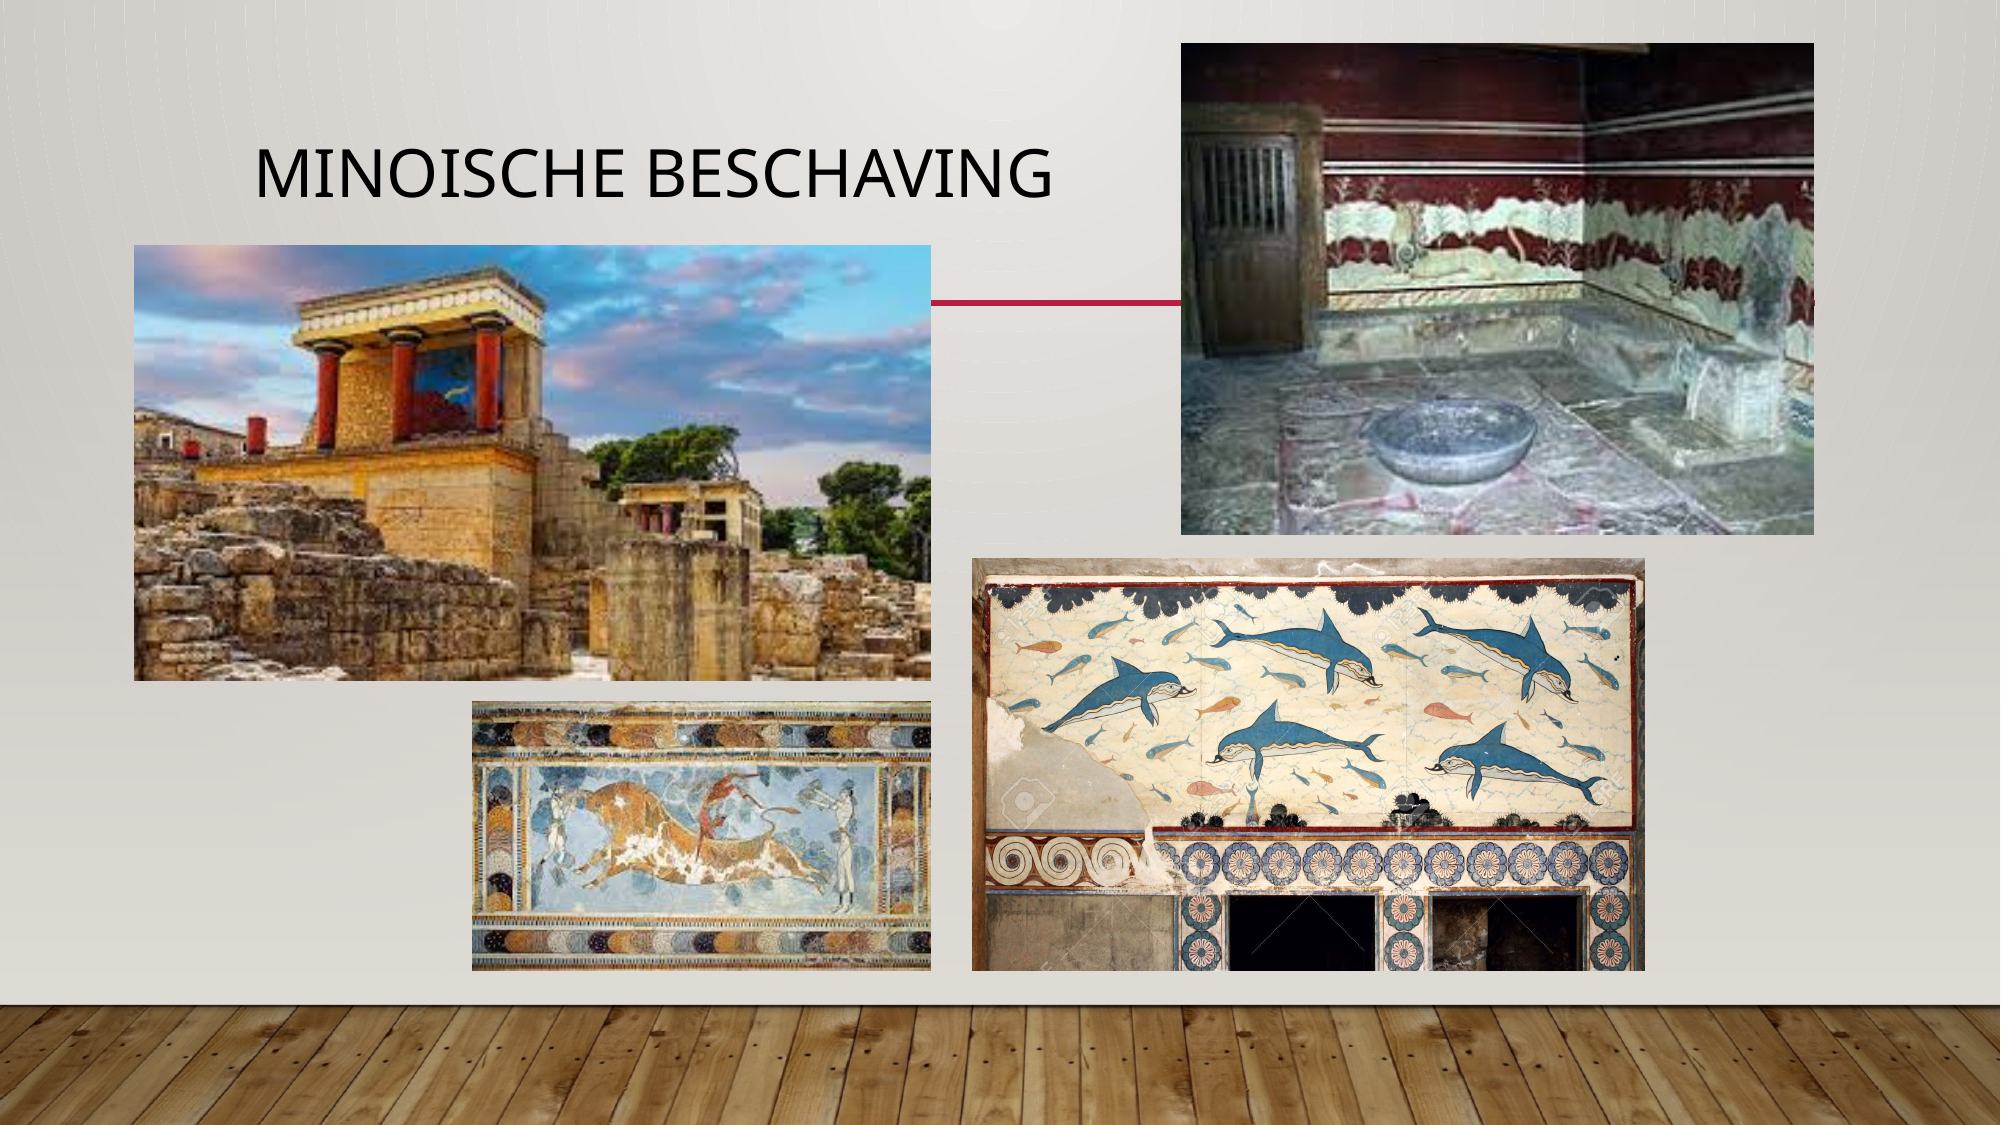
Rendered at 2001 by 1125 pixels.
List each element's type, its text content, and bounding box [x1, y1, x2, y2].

picture [0, 1005, 2000, 1125]
title Minoische beschaving [238, 131, 1181, 305]
picture [472, 701, 931, 971]
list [1181, 43, 1814, 535]
picture [971, 558, 1645, 971]
picture [134, 245, 931, 681]
